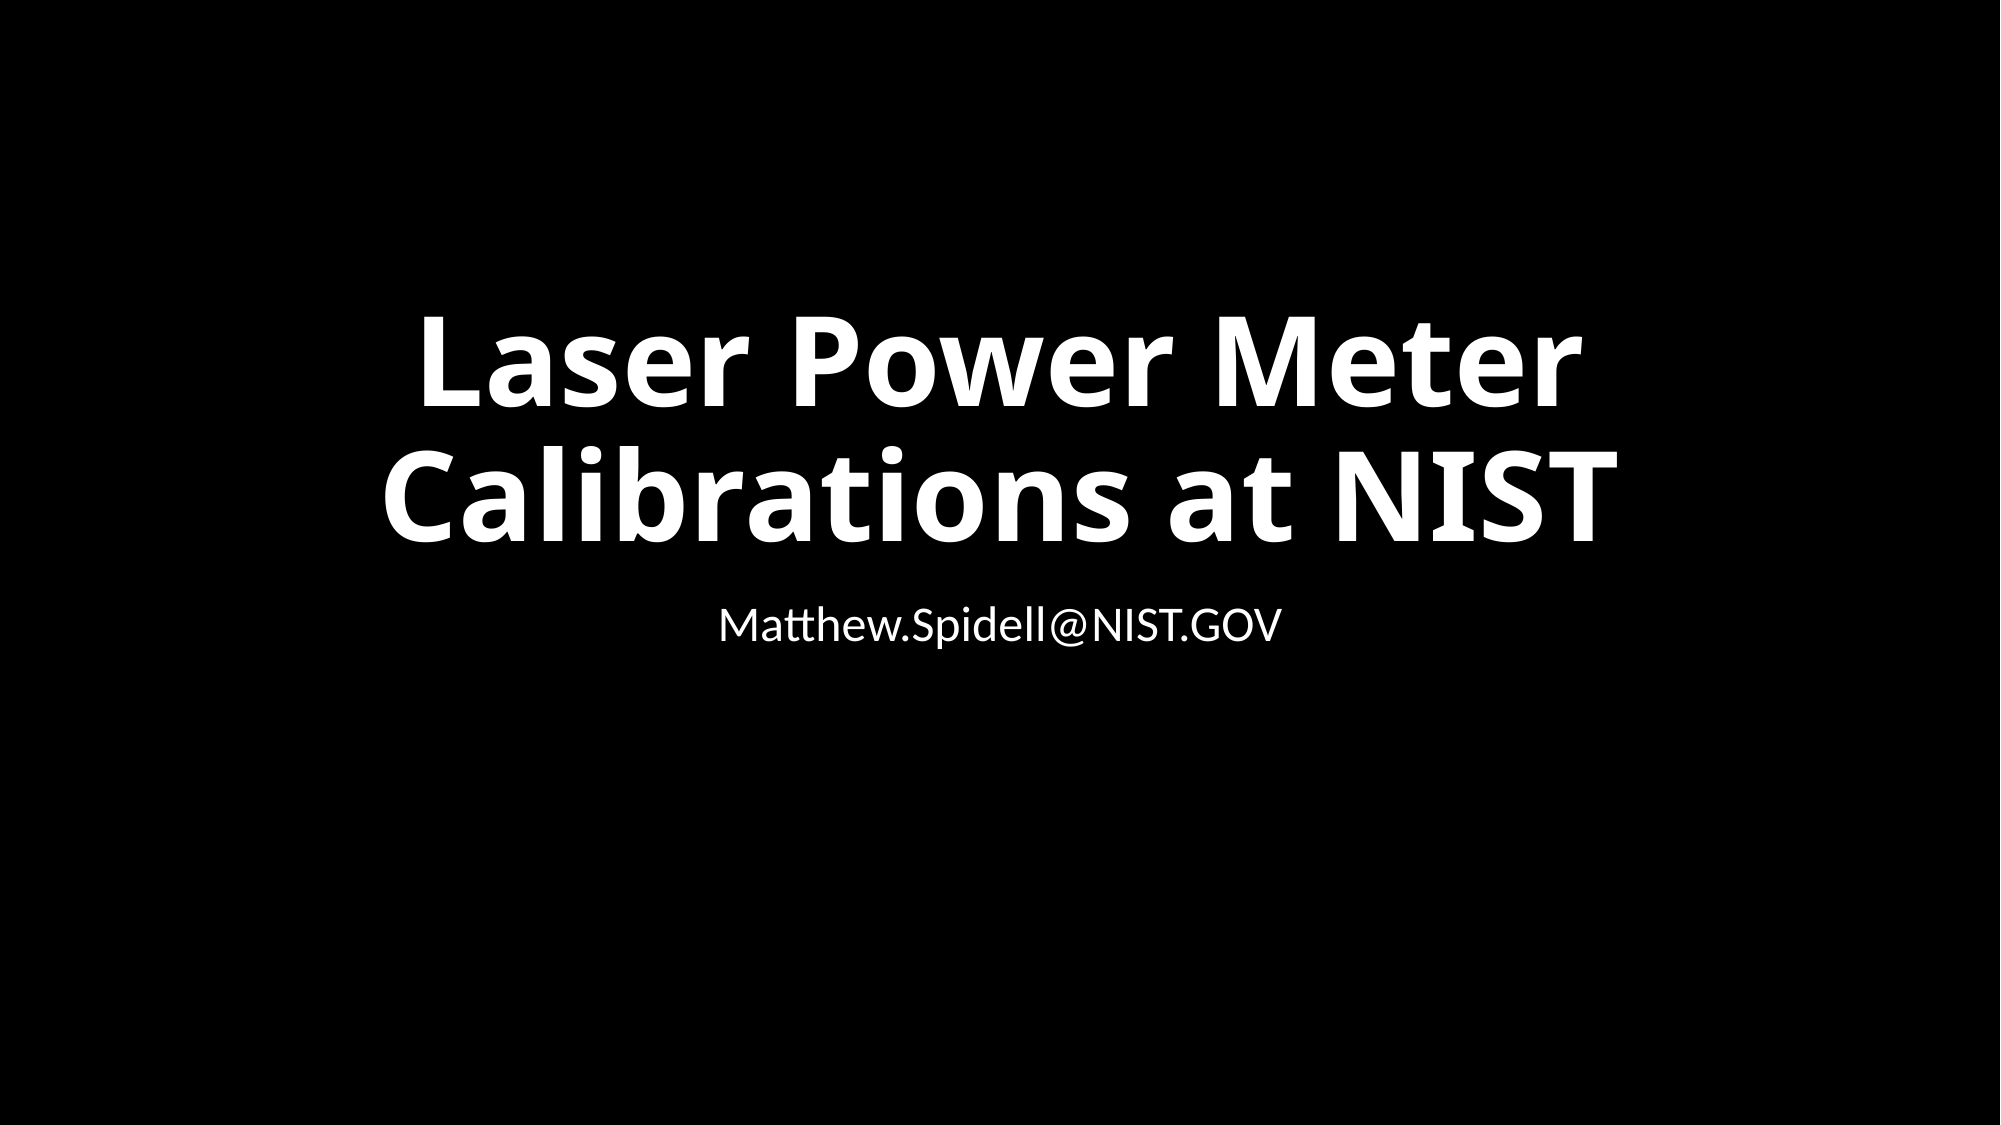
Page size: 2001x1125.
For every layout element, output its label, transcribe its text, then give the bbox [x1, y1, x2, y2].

subtitle Matthew.Spidell@NIST.GOV [249, 590, 1750, 863]
title Laser Power Meter Calibrations at NIST [249, 184, 1750, 576]
